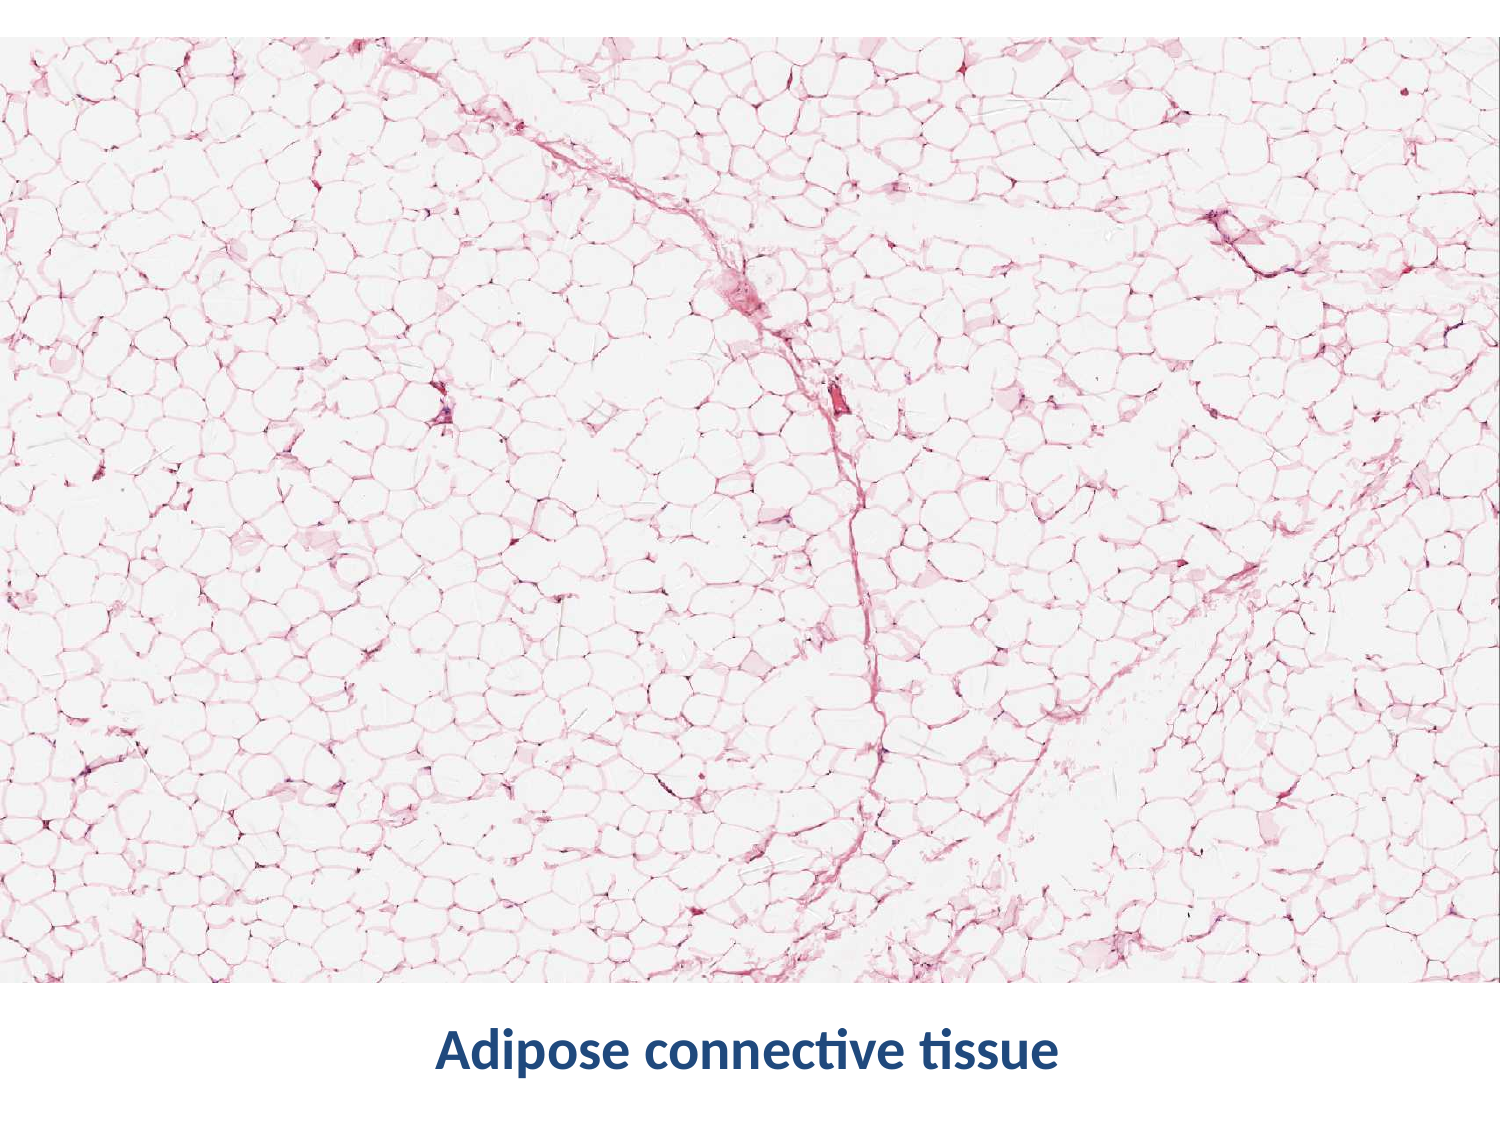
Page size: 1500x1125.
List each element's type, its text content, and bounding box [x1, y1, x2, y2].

text_box Adipose connective tissue [347, 1003, 1148, 1089]
picture [0, 37, 1500, 983]
